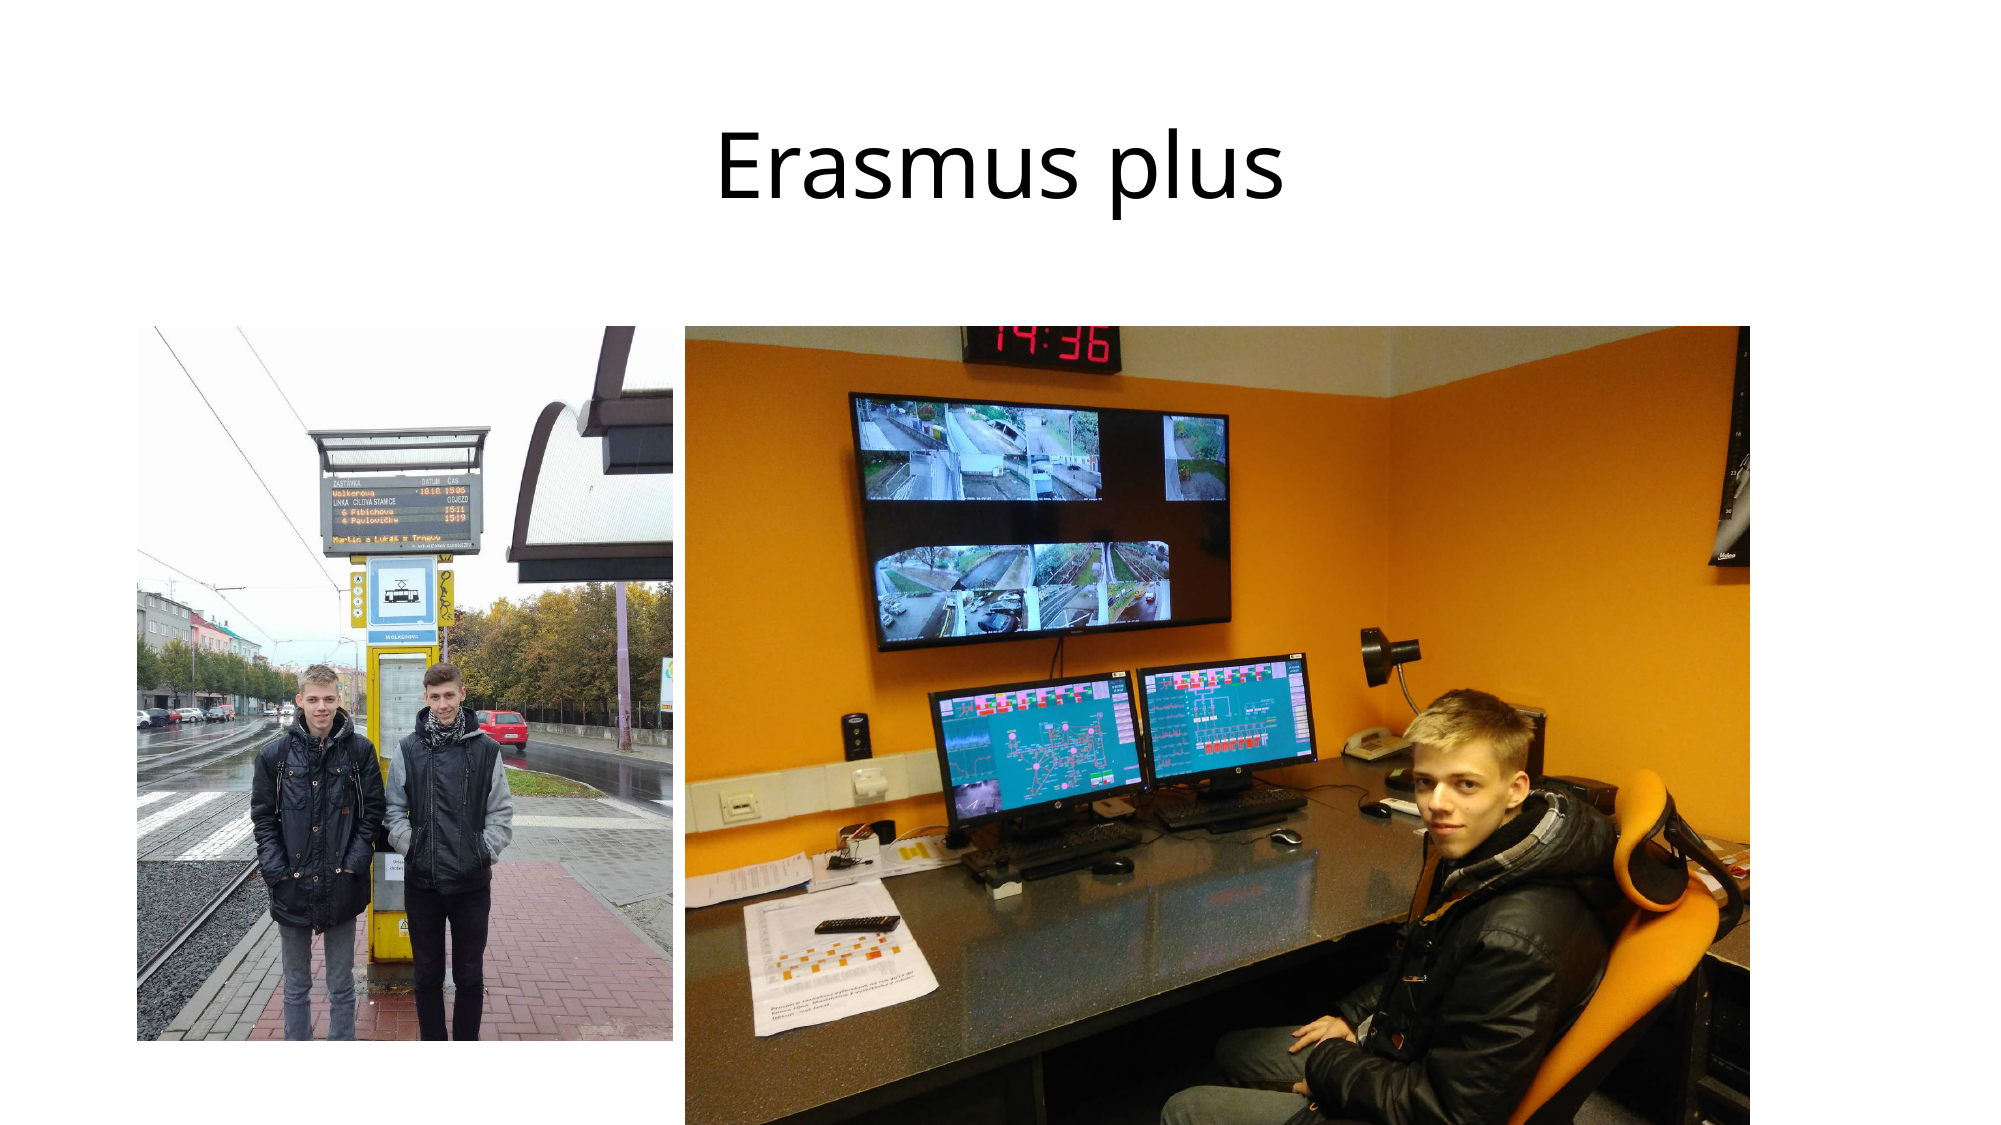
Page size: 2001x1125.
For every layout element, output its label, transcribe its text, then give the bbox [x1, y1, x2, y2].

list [137, 326, 673, 1041]
picture [685, 326, 1751, 1125]
title Erasmus plus [137, 59, 1863, 278]
